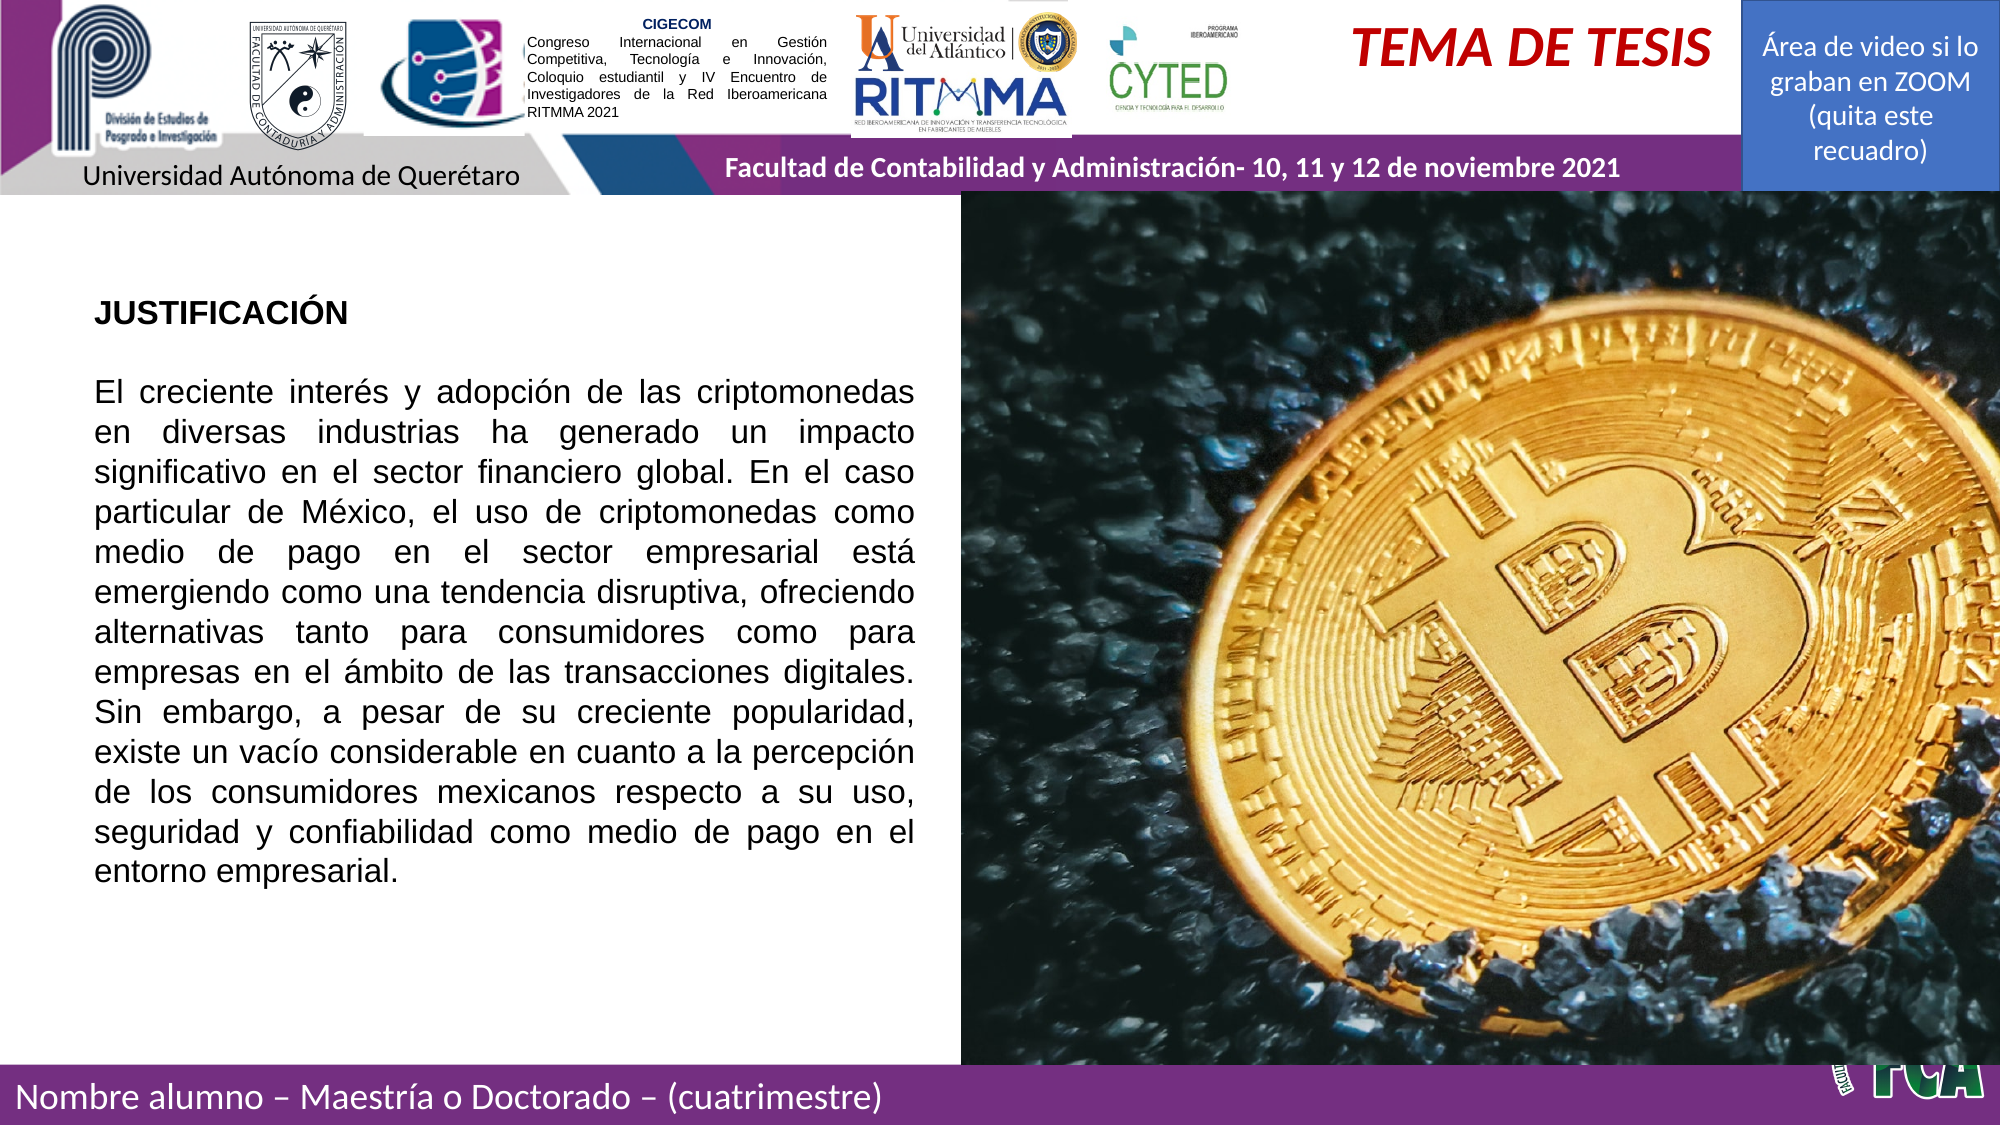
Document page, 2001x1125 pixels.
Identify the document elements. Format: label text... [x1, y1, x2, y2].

text_box JUSTIFICACIÓN El creciente interés y adopción de las criptomonedas en diversas industrias ha generado un impacto significativo en el sector financiero global. En el caso particular de México, el uso de criptomonedas como medio de pago en el sector empresarial está emergiendo como una tendencia disruptiva, ofreciendo alternativas tanto para consumidores como para empresas en el ámbito de las transacciones digitales. Sin embargo, a pesar de su creciente popularidad, existe un vacío considerable en cuanto a la percepción de los consumidores mexicanos respecto a su uso, seguridad y confiabilidad como medio de pago en el entorno empresarial. [79, 283, 932, 898]
text_box Nombre alumno – Maestría o Doctorado – (cuatrimestre) [0, 1064, 1794, 1125]
picture [960, 190, 2000, 1123]
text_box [0, 0, 1989, 200]
text_box Área de video si lo graban en ZOOM (quita este recuadro) [1991, 0, 2000, 190]
